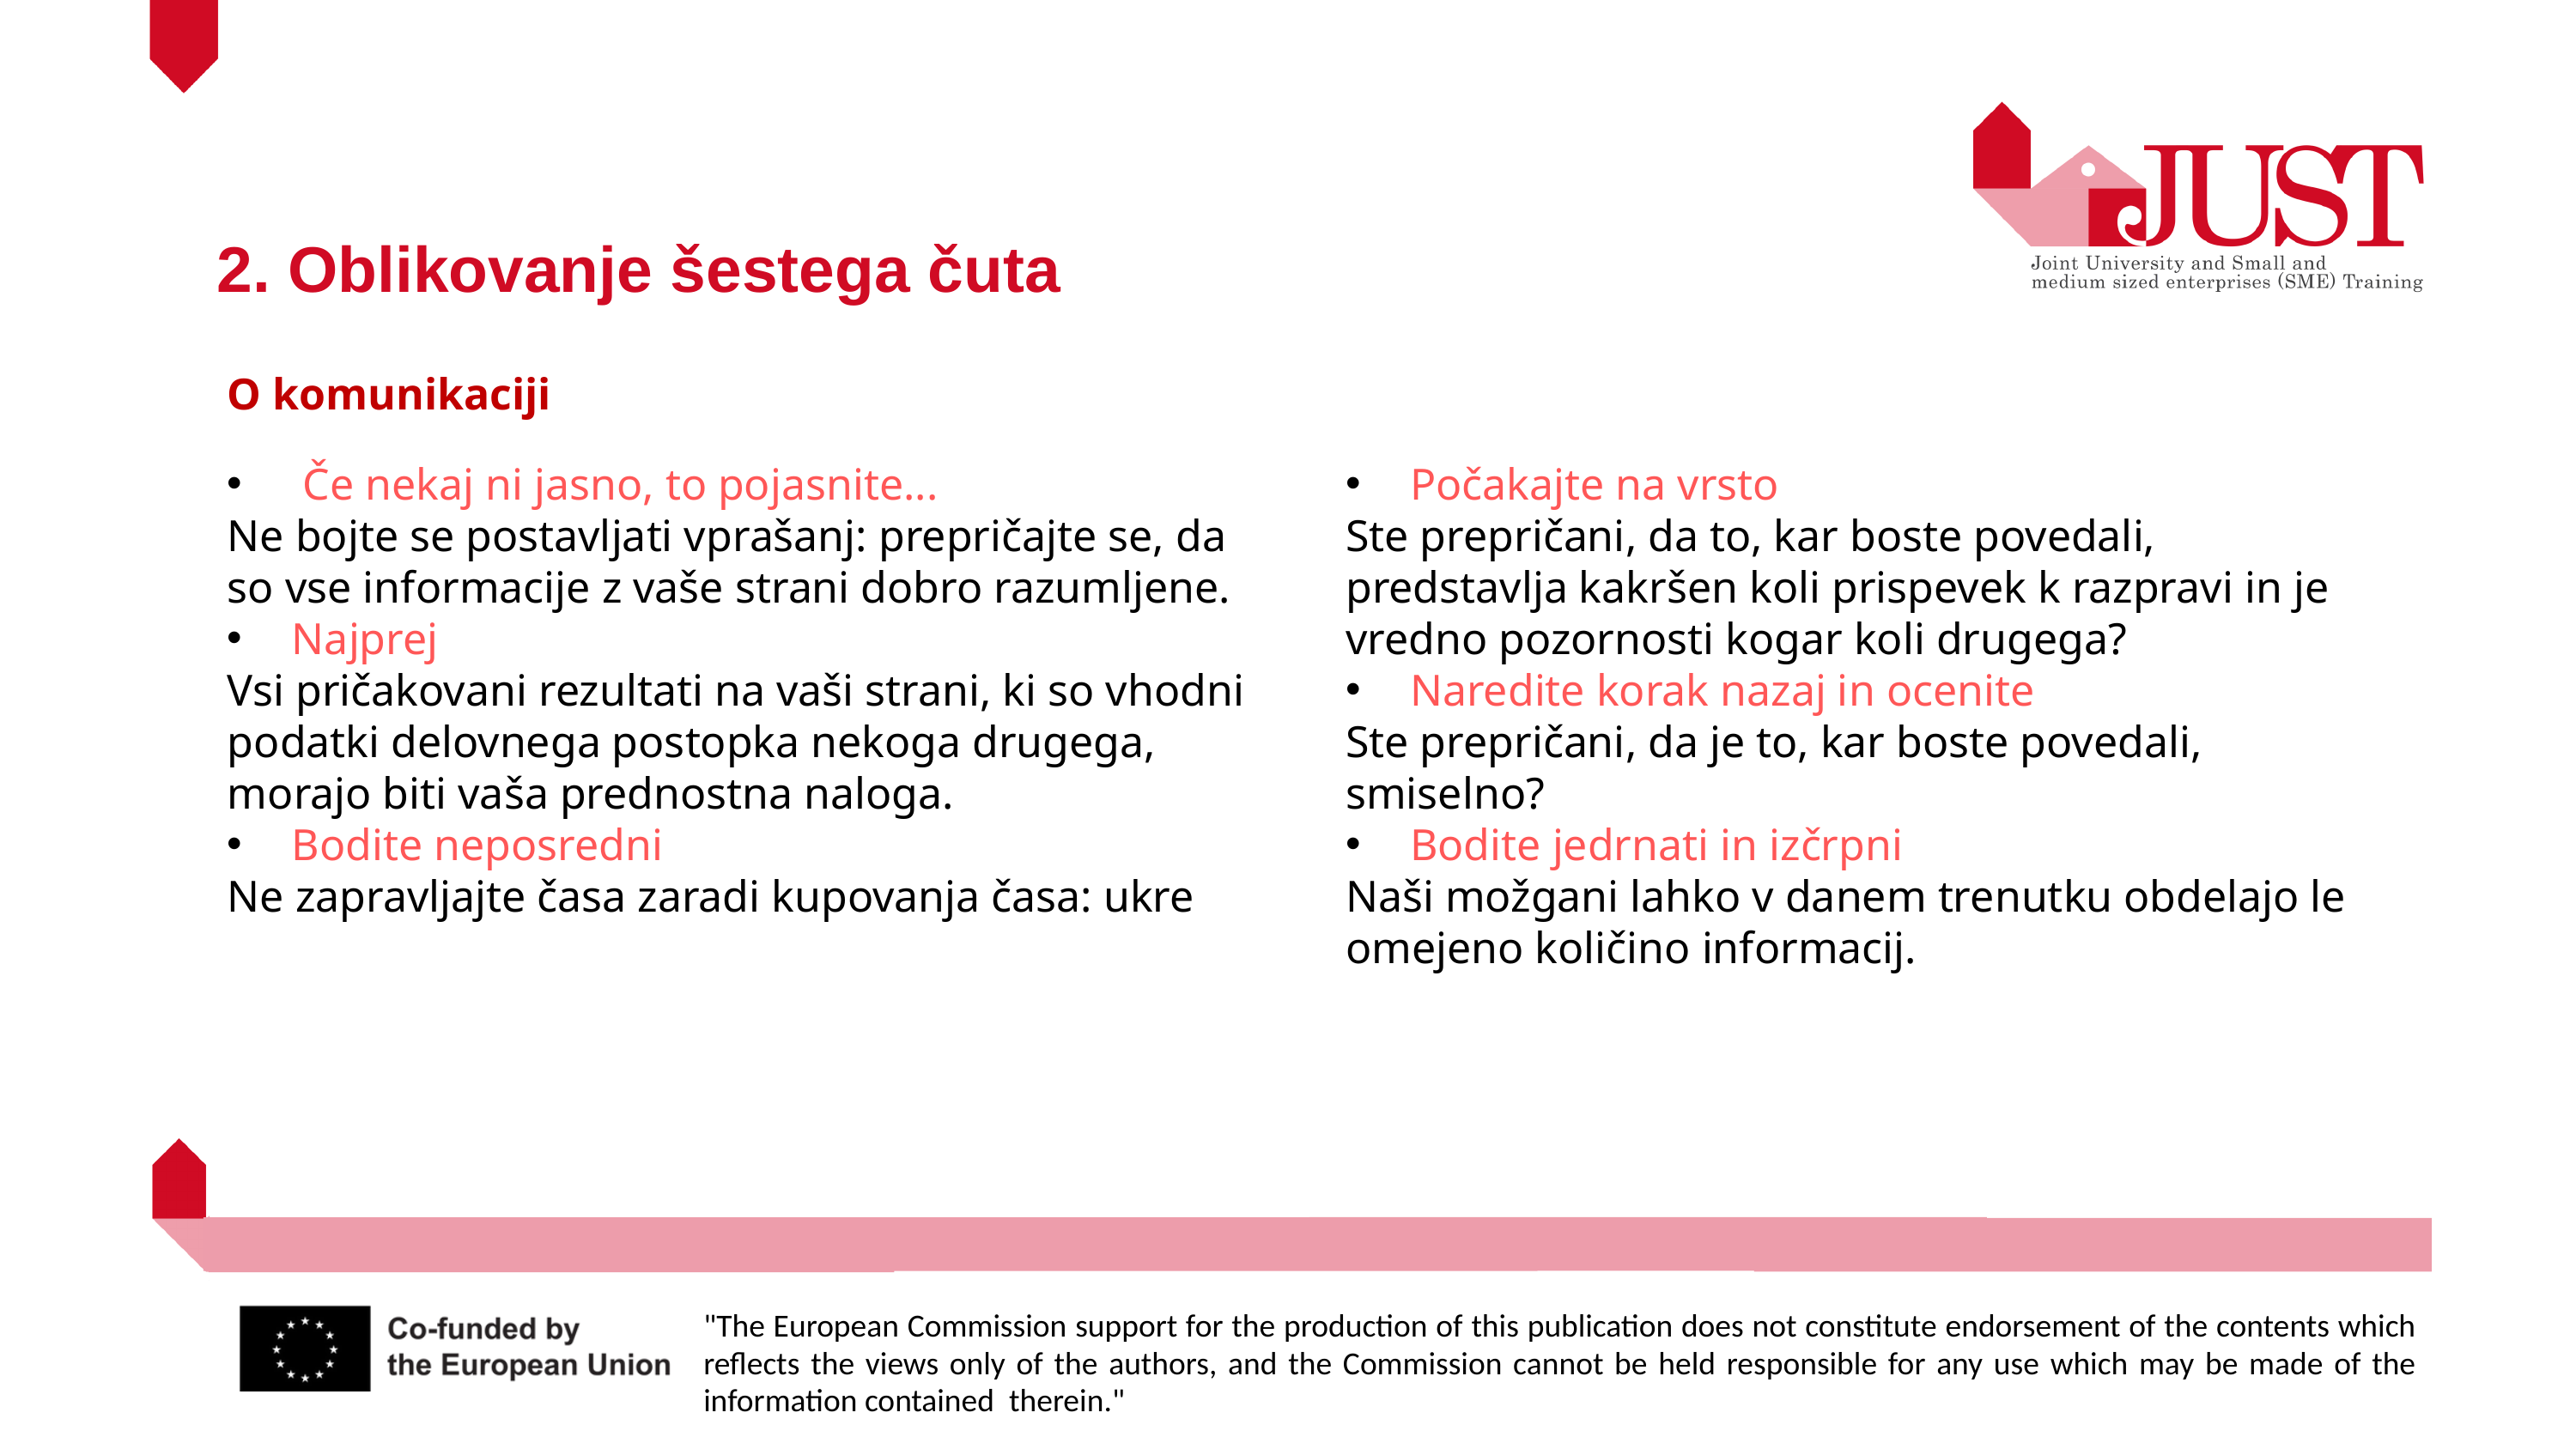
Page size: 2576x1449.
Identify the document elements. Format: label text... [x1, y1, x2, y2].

text_box Počakajte na vrsto Ste prepričani, da to, kar boste povedali, predstavlja kakršen koli prispevek k razpravi in je vredno pozornosti kogar koli drugega? Naredite korak nazaj in ocenite Ste prepričani, da je to, kar boste povedali, smiselno? Bodite jedrnati in izčrpni Naši možgani lahko v danem trenutku obdelajo le omejeno količino informacij. [1333, 450, 2389, 979]
text_box Če nekaj ni jasno, to pojasnite... Ne bojte se postavljati vprašanj: prepričajte se, da so vse informacije z vaše strani dobro razumljene. Najprej Vsi pričakovani rezultati na vaši strani, ki so vhodni podatki delovnega postopka nekoga drugega, morajo biti vaša prednostna naloga. Bodite neposredni Ne zapravljajte časa zaradi kupovanja časa: ukre [214, 450, 1271, 927]
picture [1965, 96, 2432, 302]
picture [144, 1133, 210, 1287]
text_box 2. Oblikovanje šestega čuta [204, 221, 1978, 312]
picture [144, 0, 228, 100]
picture [233, 1300, 702, 1391]
text_box O komunikaciji [214, 361, 2438, 426]
